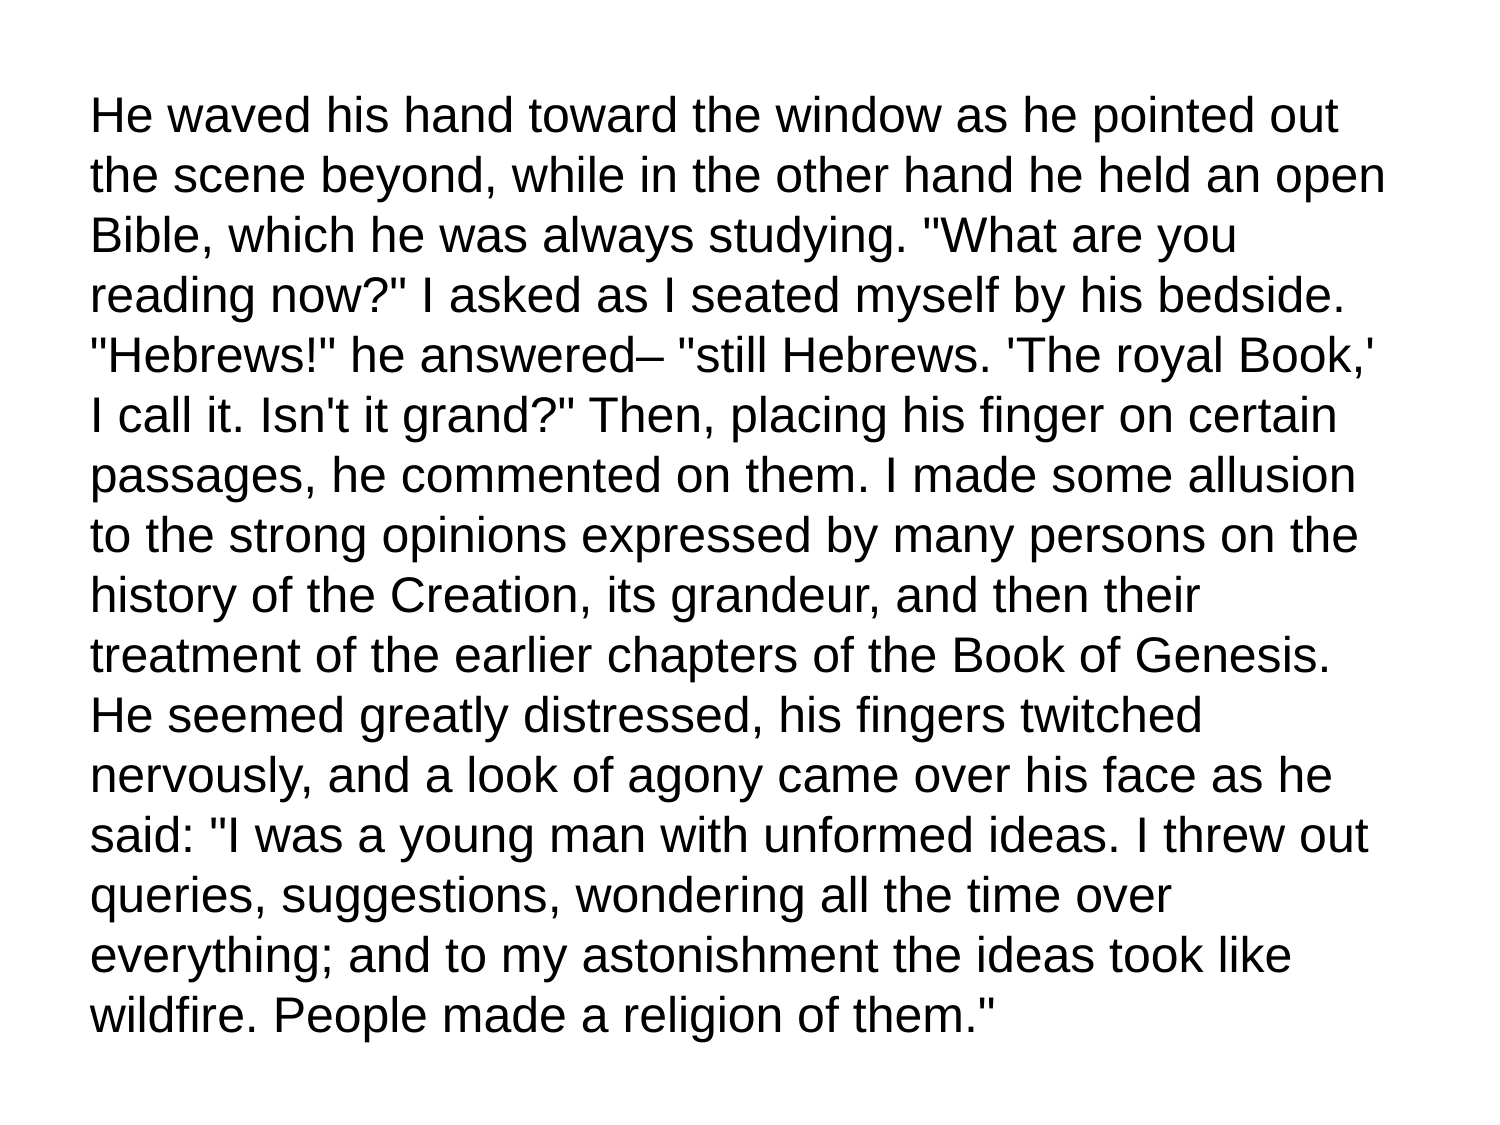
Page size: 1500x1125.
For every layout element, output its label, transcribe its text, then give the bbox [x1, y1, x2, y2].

text_box He waved his hand toward the window as he pointed out the scene beyond, while in the other hand he held an open Bible, which he was always studying. "What are you reading now?" I asked as I seated myself by his bedside. "Hebrews!" he answered– "still Hebrews. 'The royal Book,' I call it. Isn't it grand?" Then, placing his finger on certain passages, he commented on them. I made some allusion to the strong opinions expressed by many persons on the history of the Creation, its grandeur, and then their treatment of the earlier chapters of the Book of Genesis. He seemed greatly distressed, his fingers twitched nervously, and a look of agony came over his face as he said: "I was a young man with unformed ideas. I threw out queries, suggestions, wondering all the time over everything; and to my astonishment the ideas took like wildfire. People made a religion of them." [74, 74, 1413, 1050]
